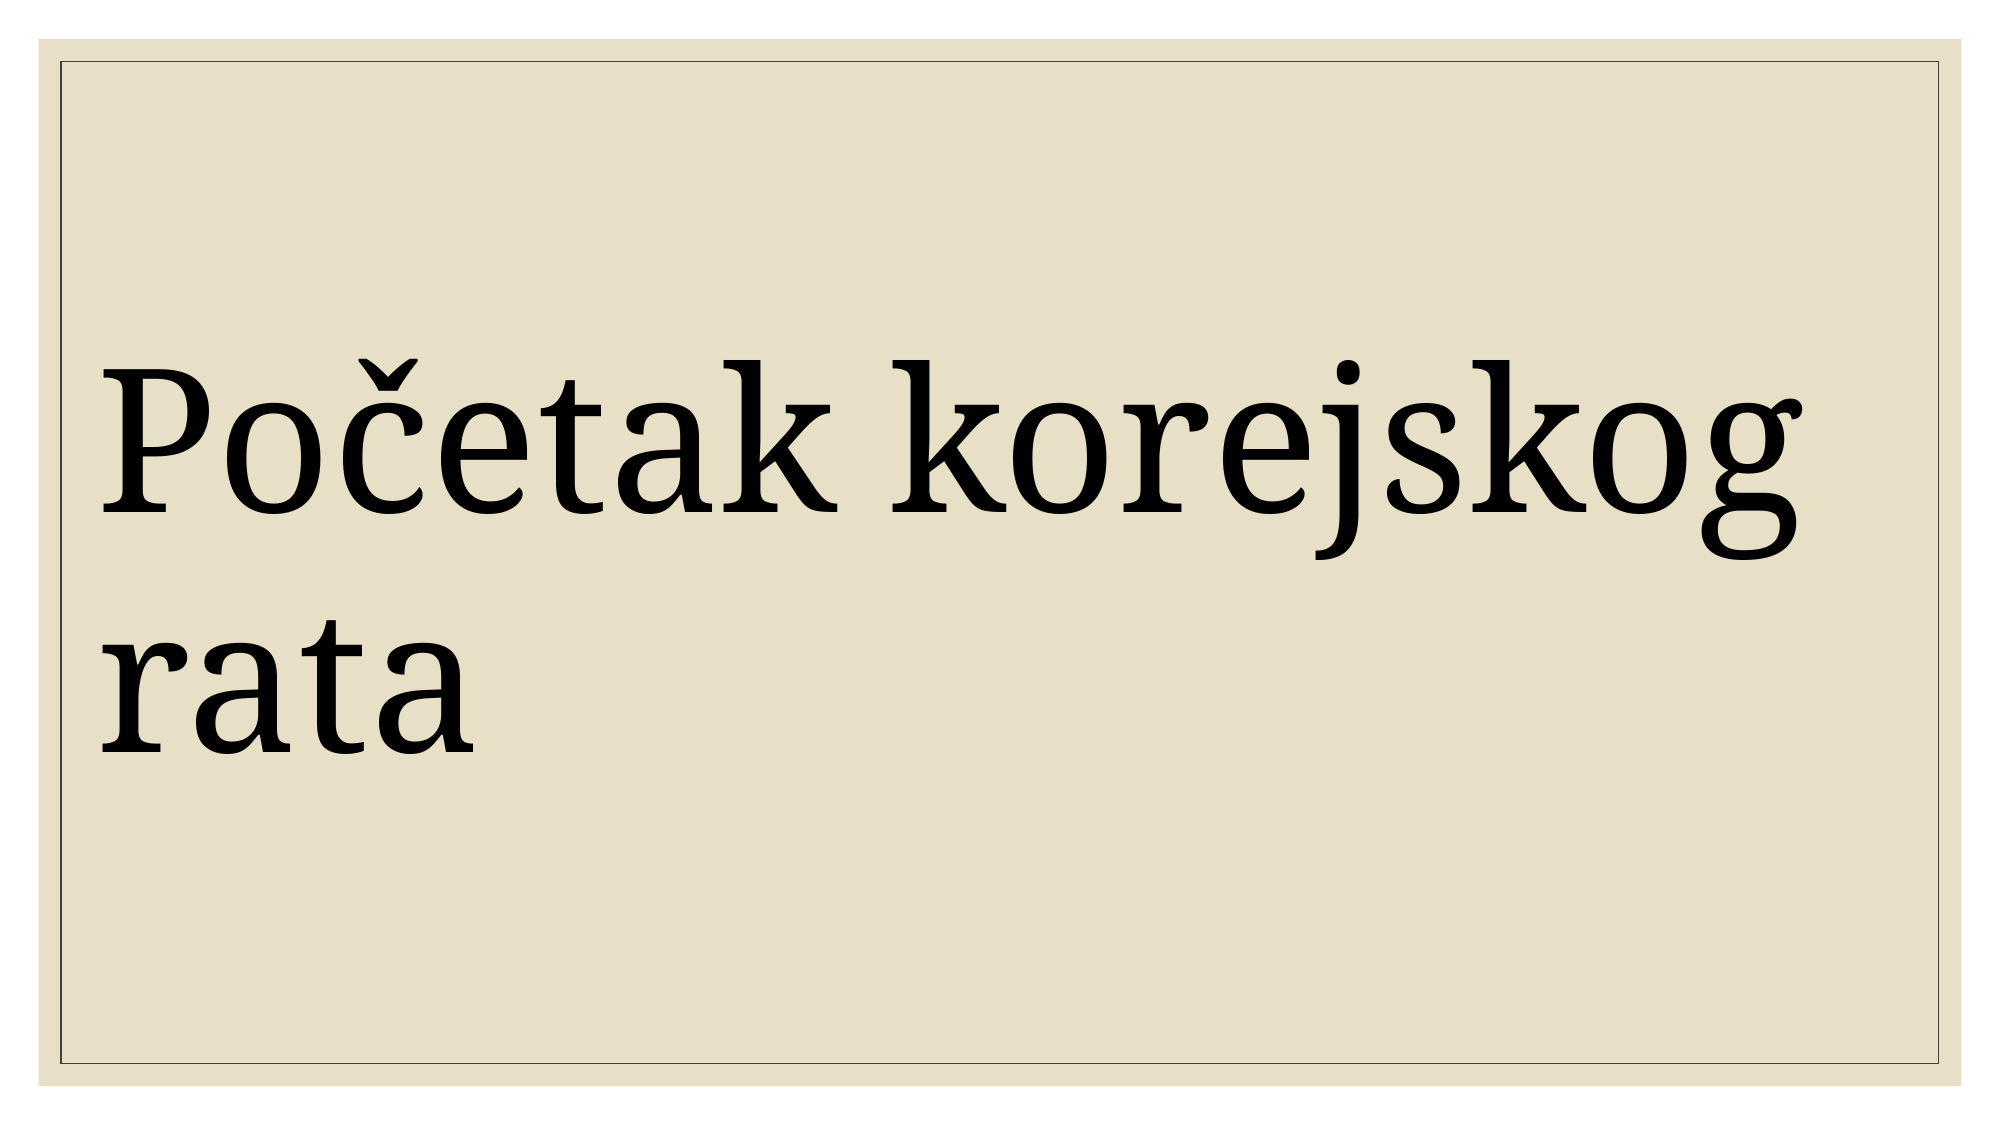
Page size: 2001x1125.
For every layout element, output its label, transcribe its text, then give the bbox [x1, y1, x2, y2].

text_box Početak korejskog rata [81, 304, 1919, 800]
